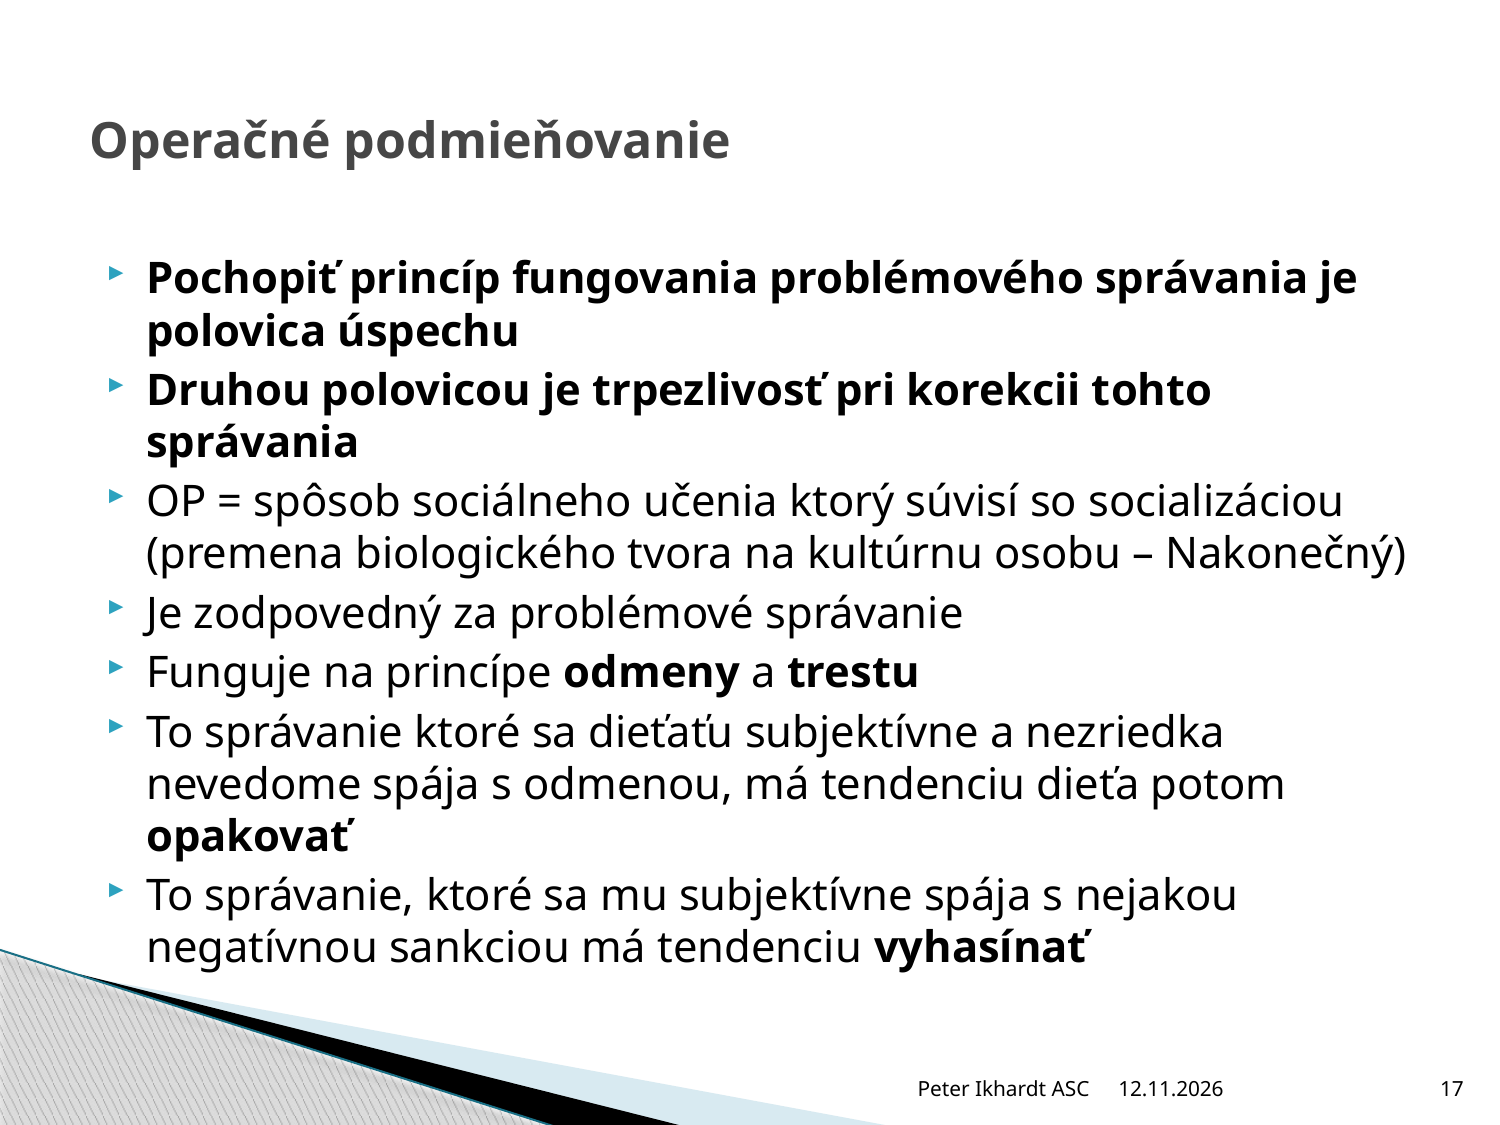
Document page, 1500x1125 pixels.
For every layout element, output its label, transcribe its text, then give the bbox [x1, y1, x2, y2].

footer Peter Ikhardt ASC [718, 1051, 1105, 1112]
title Operačné podmieňovanie [75, 45, 1425, 233]
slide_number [1105, 1051, 1418, 1112]
list Pochopiť princíp fungovania problémového správania je polovica úspechu Druhou polovicou je trpezlivosť pri korekcii tohto správania OP = spôsob sociálneho učenia ktorý súvisí so socializáciou (premena biologického tvora na kultúrnu osobu – Nakonečný) Je zodpovedný za problémové správanie Funguje na princípe odmeny a trestu To správanie ktoré sa dieťaťu subjektívne a nezriedka nevedome spája s odmenou, má tendenciu dieťa potom opakovať To správanie, ktoré sa mu subjektívne spája s nejakou negatívnou sankciou má tendenciu vyhasínať [75, 243, 1425, 986]
slide_number 17 [1418, 1051, 1479, 1112]
